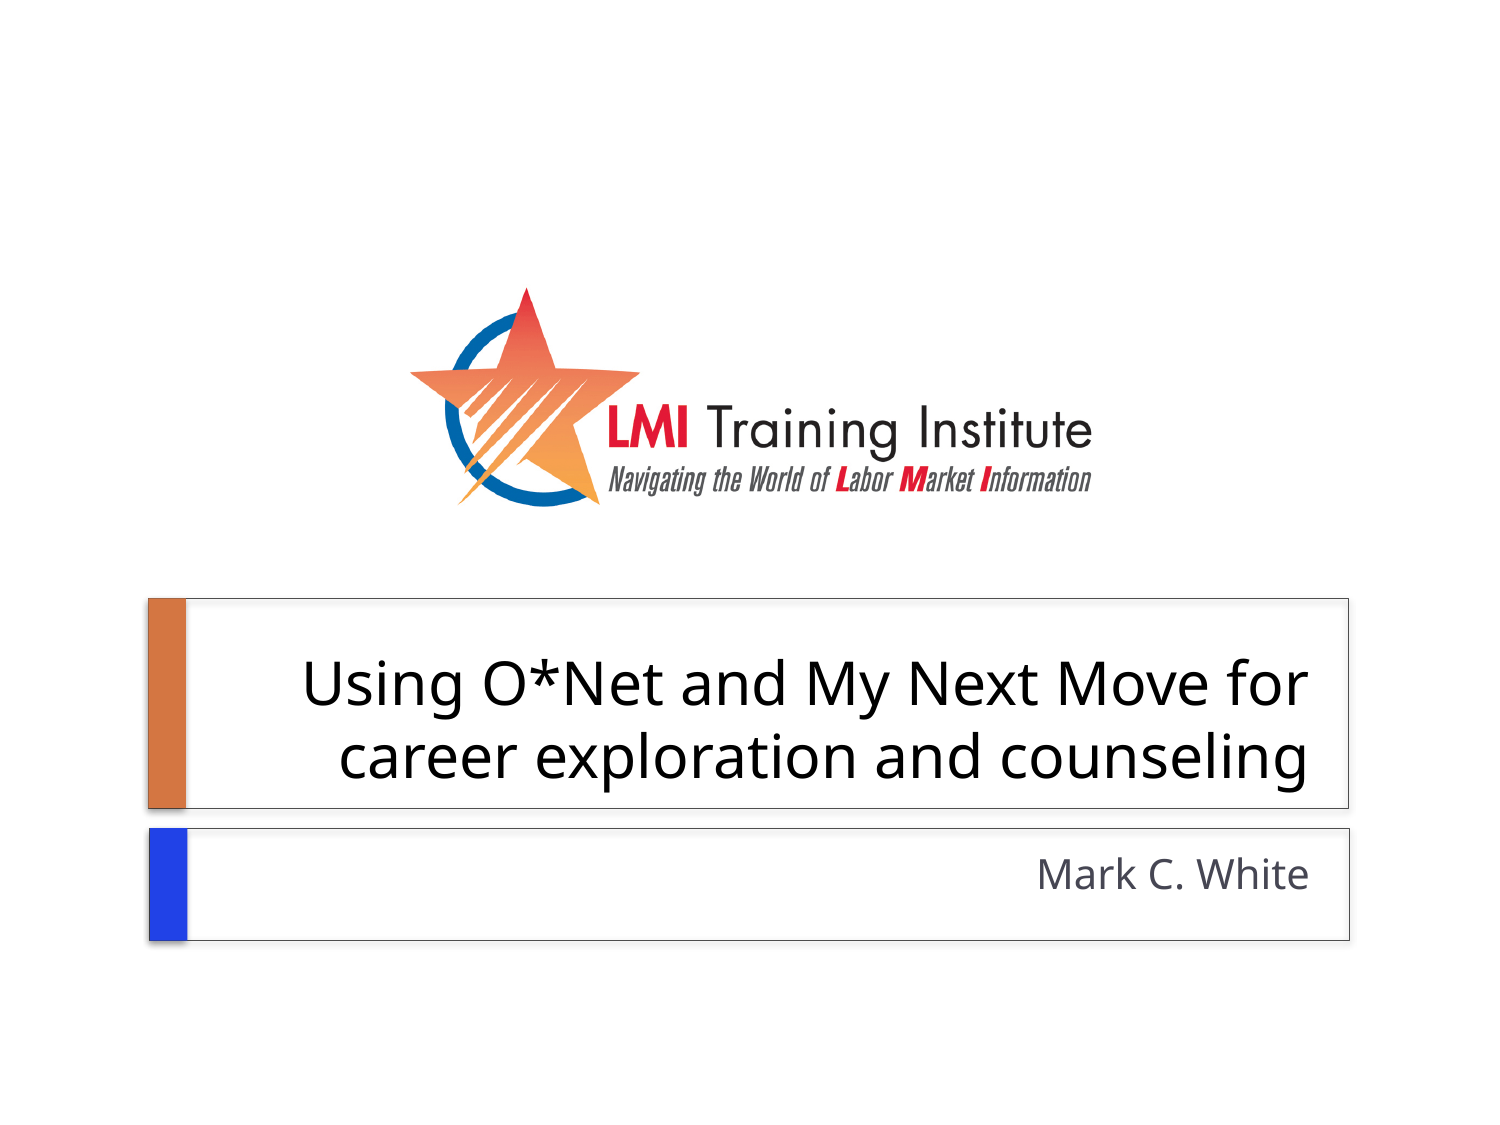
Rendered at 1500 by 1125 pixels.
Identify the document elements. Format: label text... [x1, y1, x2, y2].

picture [344, 236, 1157, 562]
subtitle Mark C. White [199, 840, 1326, 929]
title Using O*Net and My Next Move for career exploration and counseling [199, 637, 1326, 801]
